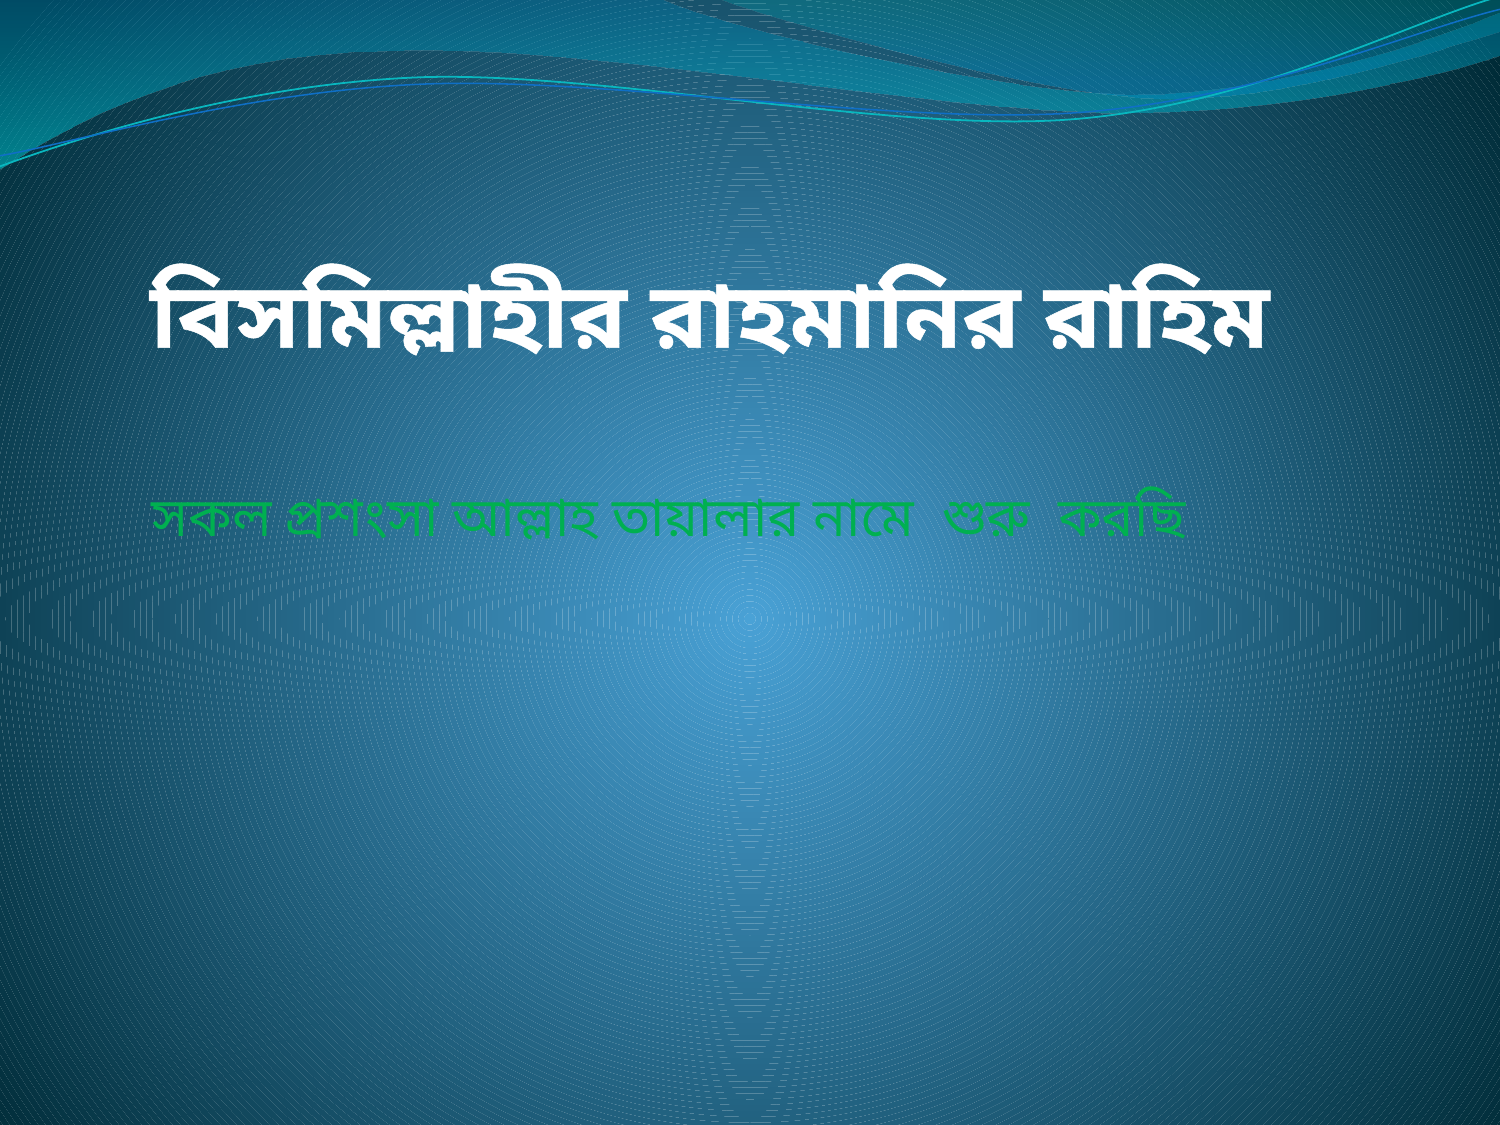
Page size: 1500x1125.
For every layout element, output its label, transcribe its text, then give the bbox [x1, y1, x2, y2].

subtitle সকল প্রশংসা আল্লাহ তায়ালার নামে শুরু করছি [137, 474, 1413, 663]
title বিসমিল্লাহীর রাহমানির রাহিম [150, 125, 1425, 367]
